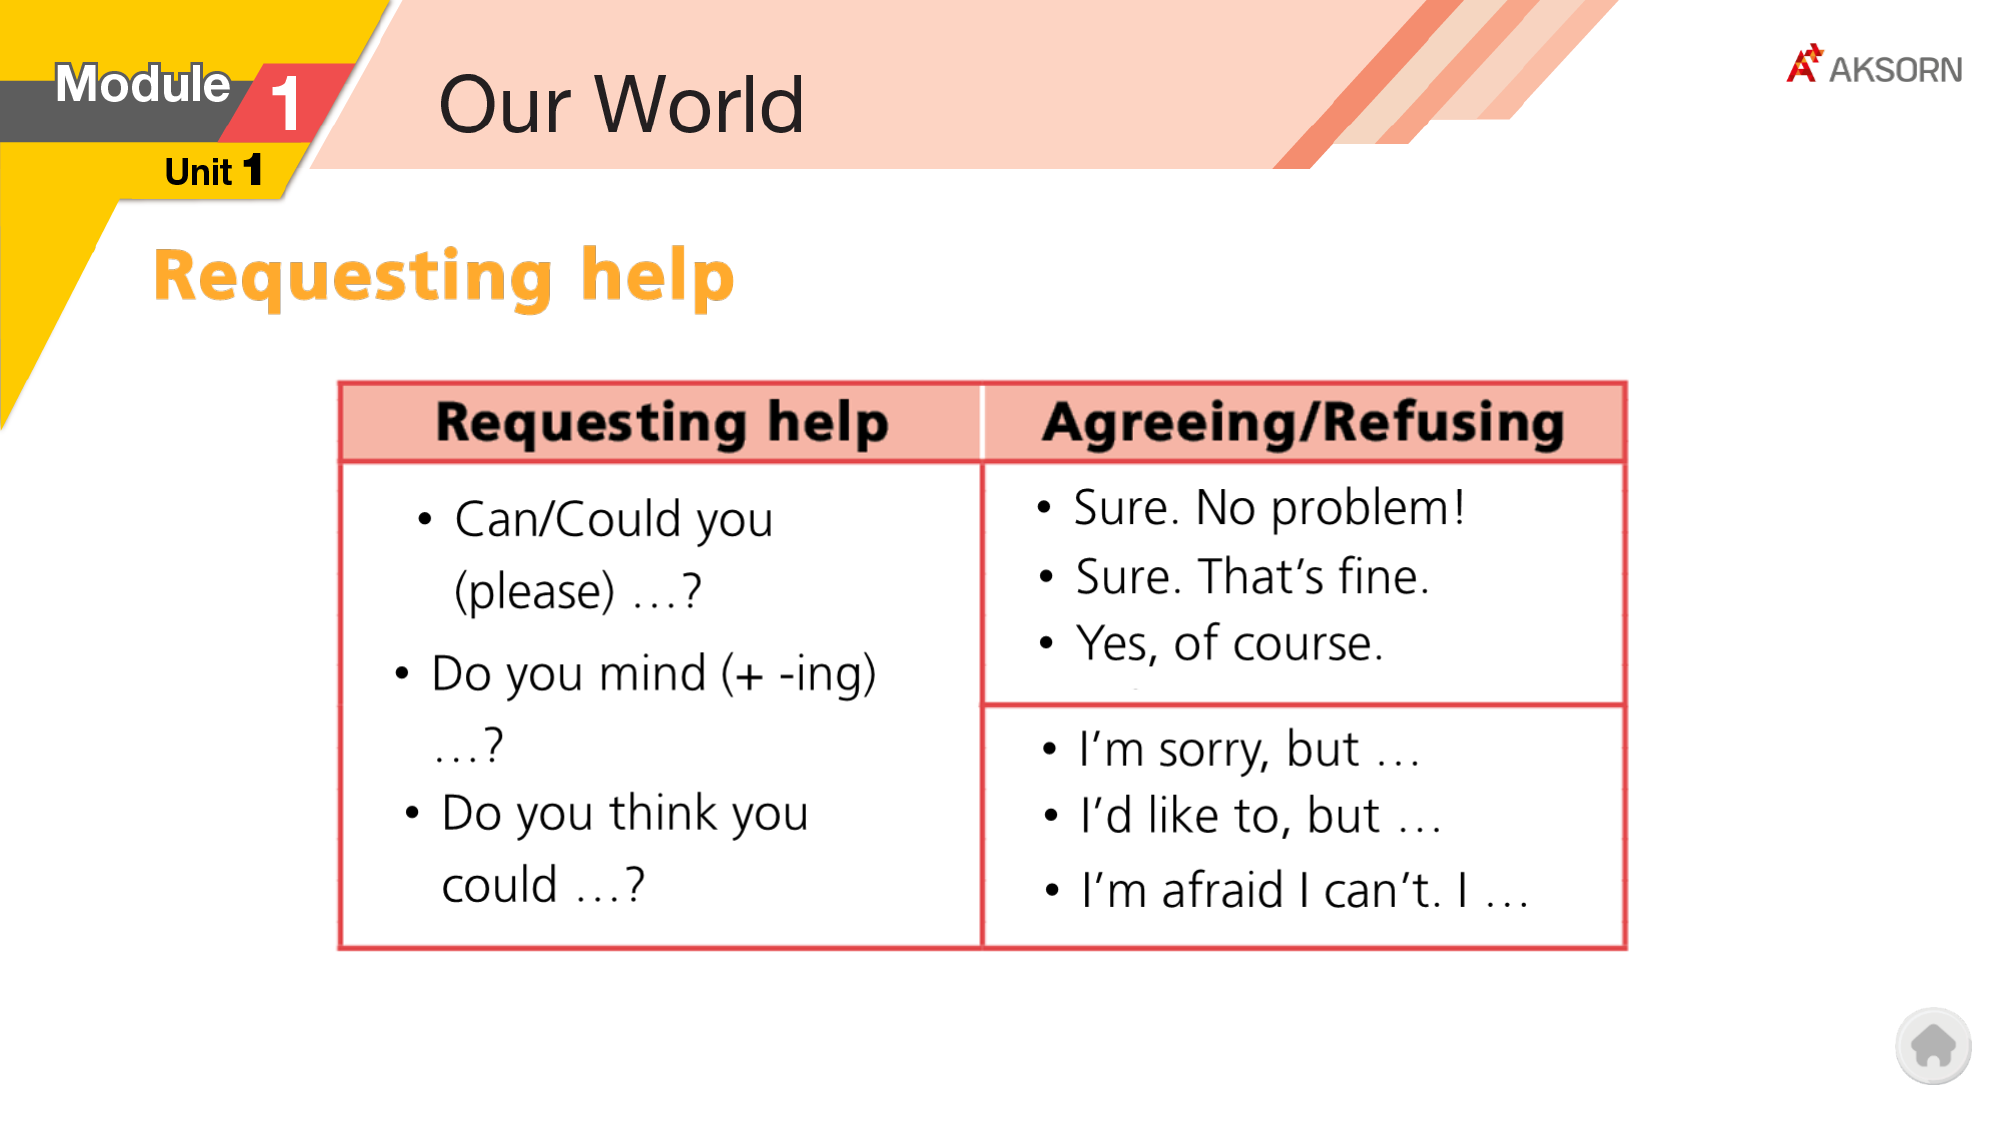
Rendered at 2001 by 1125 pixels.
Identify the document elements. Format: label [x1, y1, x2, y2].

picture [1895, 1007, 1972, 1085]
picture [0, 0, 2000, 966]
